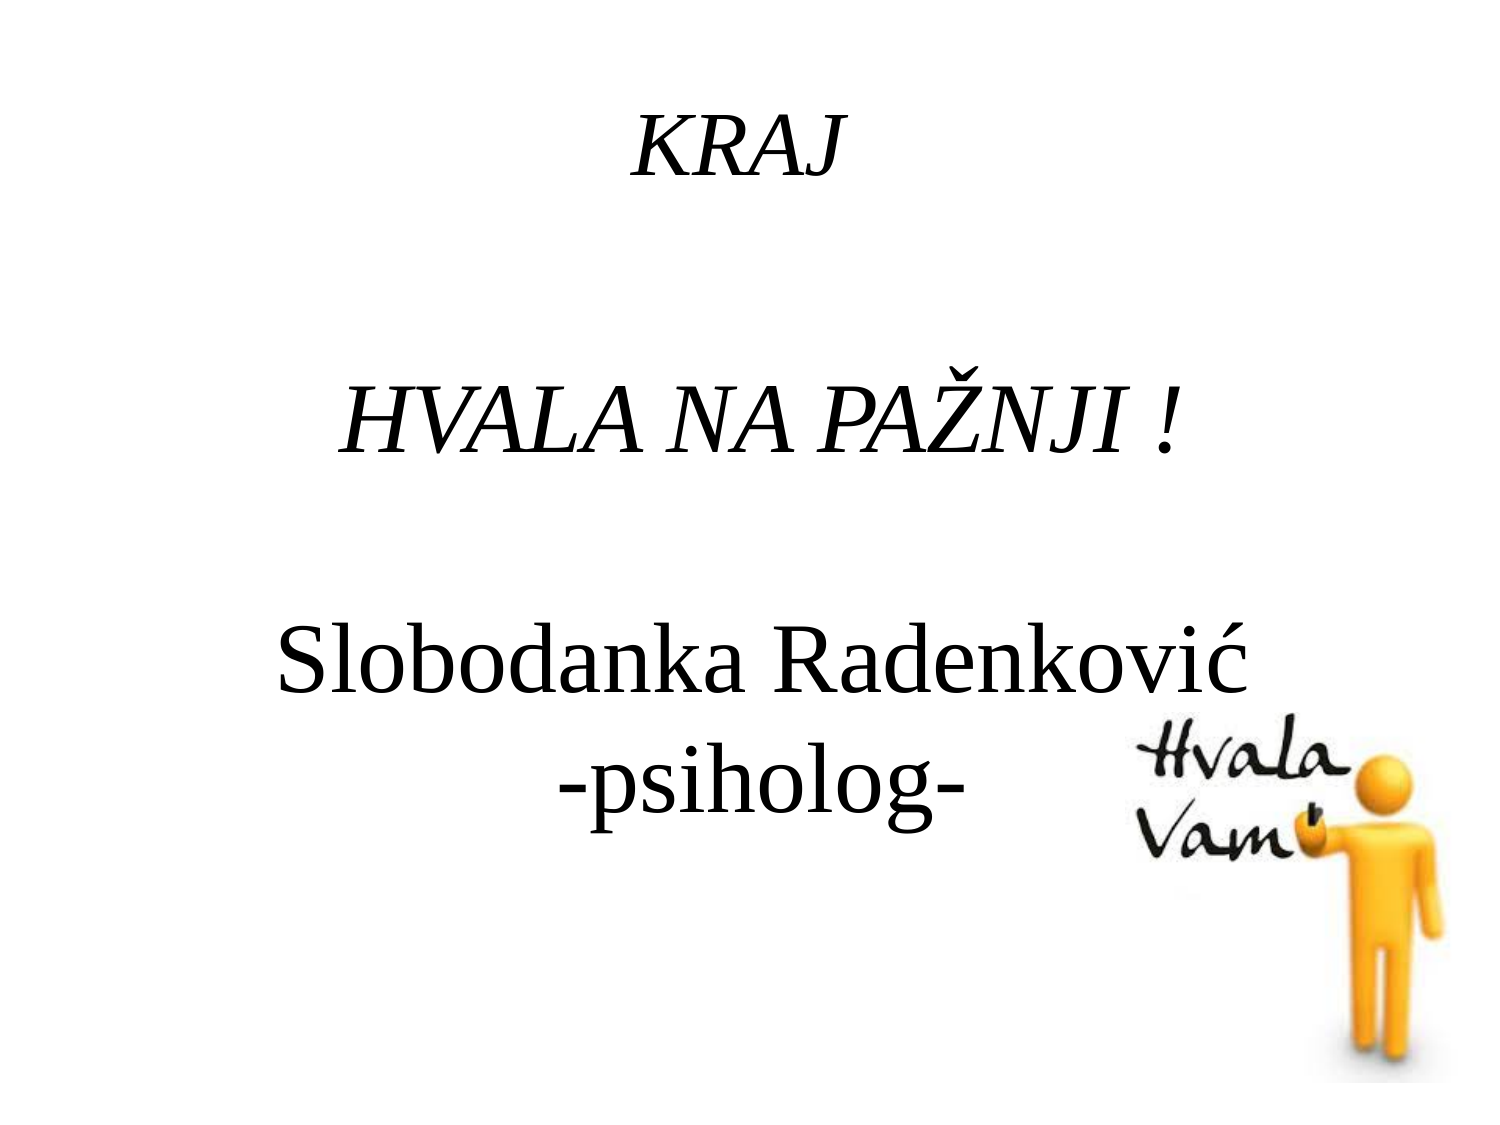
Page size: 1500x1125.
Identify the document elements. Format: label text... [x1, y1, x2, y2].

picture [1124, 712, 1458, 1084]
text_box HVALA NA PAŽNJI ! Slobodanka Radenković -psiholog- [124, 224, 1400, 840]
title KRAJ [75, 45, 1425, 233]
